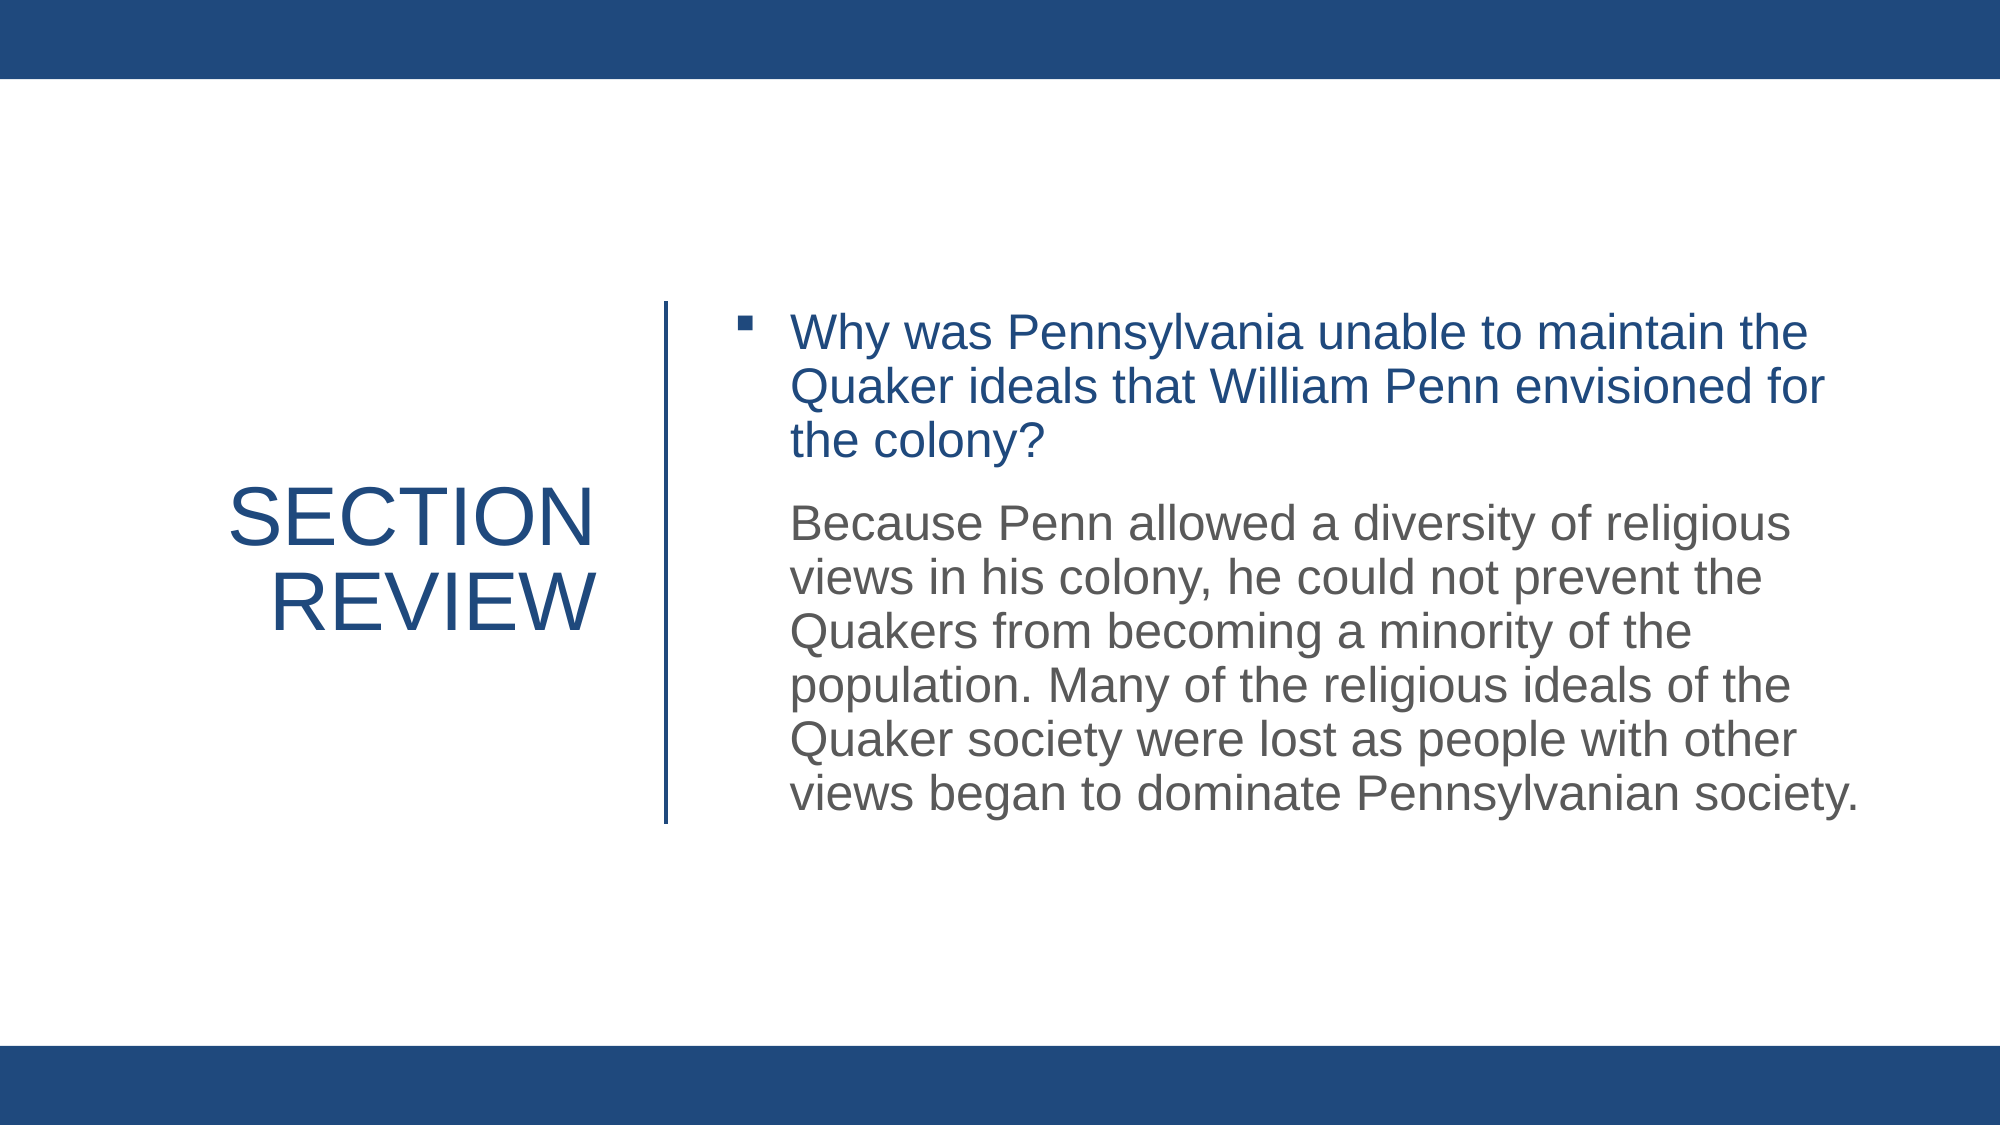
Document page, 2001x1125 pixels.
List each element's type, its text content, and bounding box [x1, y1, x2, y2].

text_box [0, 80, 2000, 1045]
text_box [0, 1045, 2000, 1125]
text_box [0, 0, 2000, 80]
list Why was Pennsylvania unable to maintain the Quaker ideals that William Penn envisioned for the colony? Because Penn allowed a diversity of religious views in his colony, he could not prevent the Quakers from becoming a minority of the population. Many of the religious ideals of the Quaker society were lost as people with other views began to dominate Pennsylvanian society. [718, 172, 1895, 955]
title Section review [105, 217, 613, 908]
